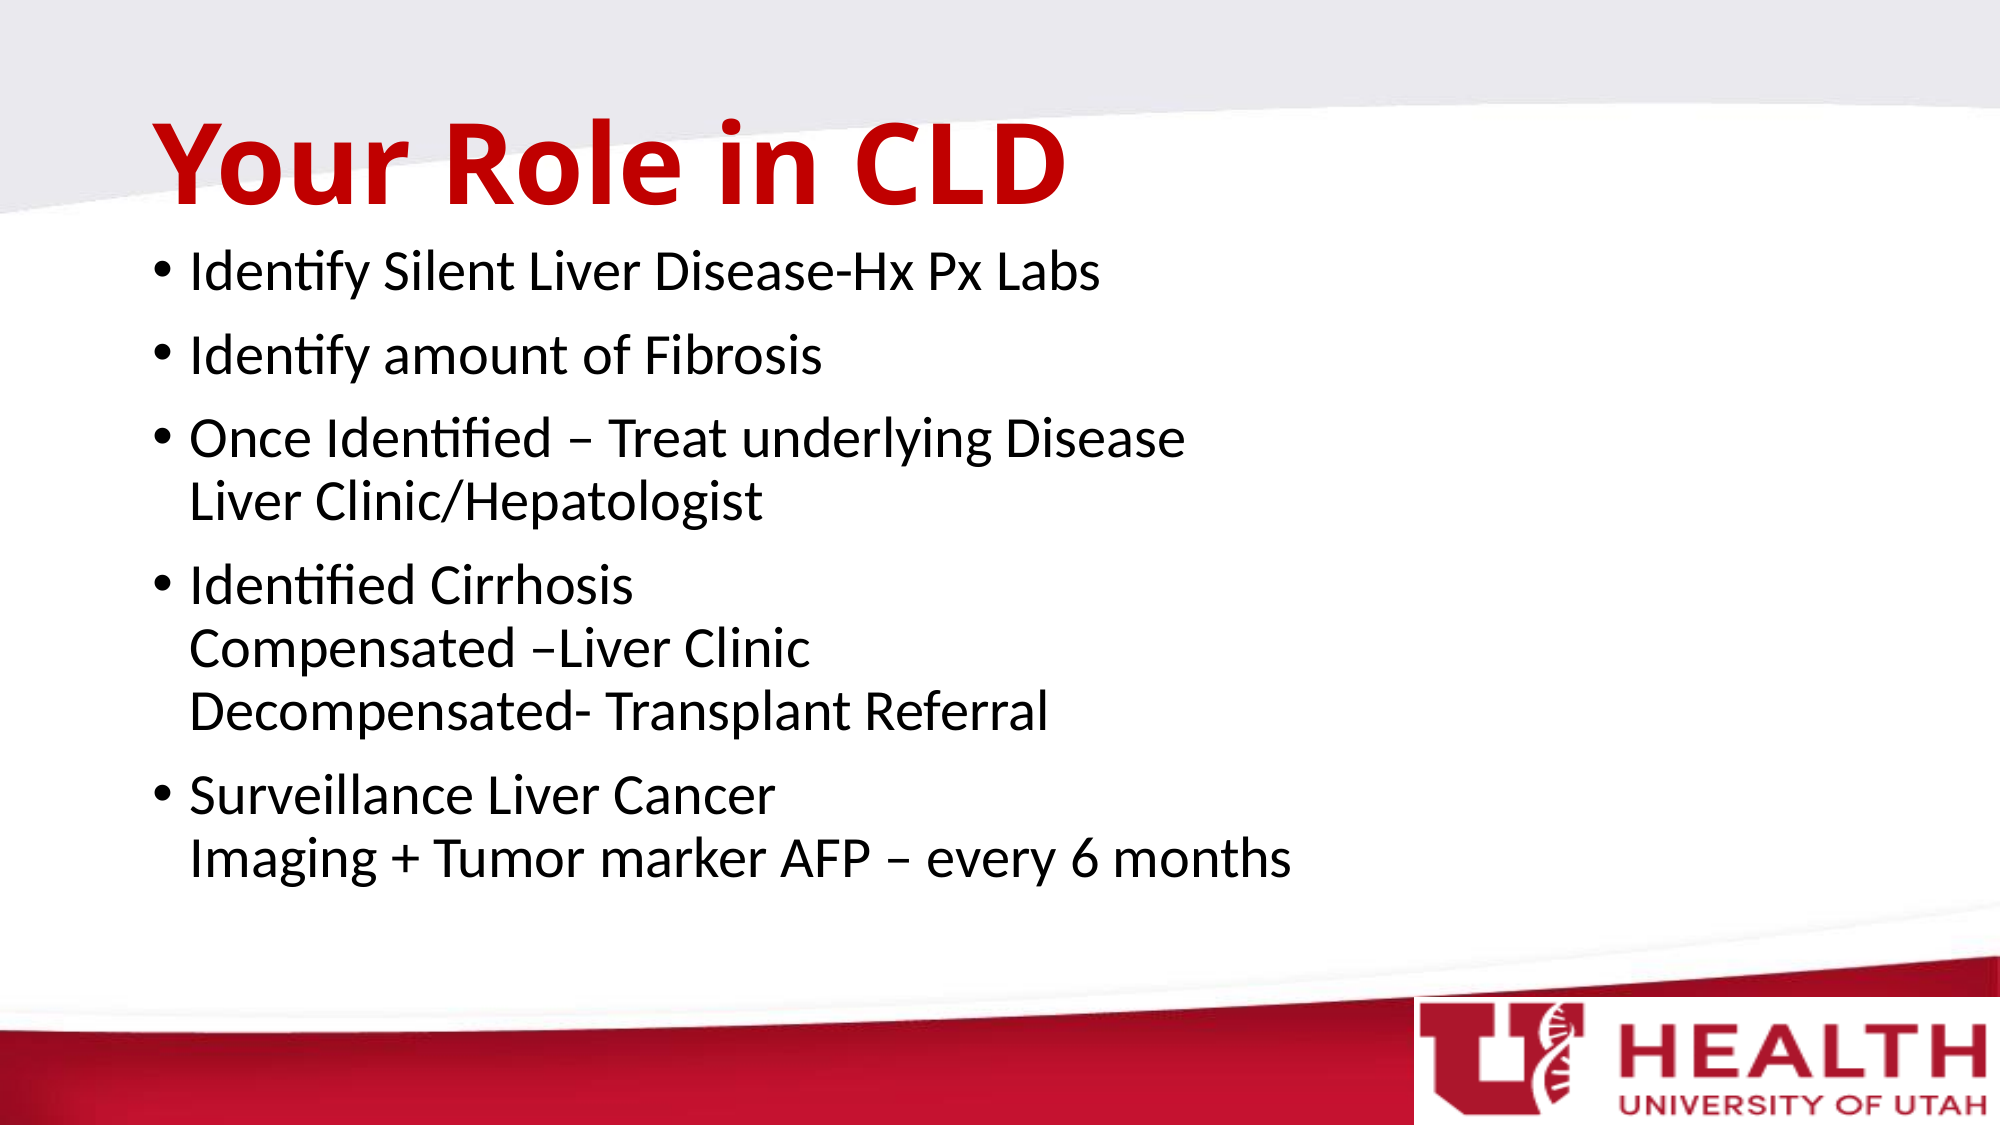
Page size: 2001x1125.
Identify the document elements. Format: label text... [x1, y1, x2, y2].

list Identify Silent Liver Disease-Hx Px Labs Identify amount of Fibrosis Once Identified – Treat underlying Disease Liver Clinic/Hepatologist Identified Cirrhosis Compensated –Liver Clinic Decompensated- Transplant Referral Surveillance Liver Cancer Imaging + Tumor marker AFP – every 6 months [137, 232, 1863, 947]
picture [0, 0, 2000, 1125]
title Your Role in CLD [137, 59, 1863, 232]
